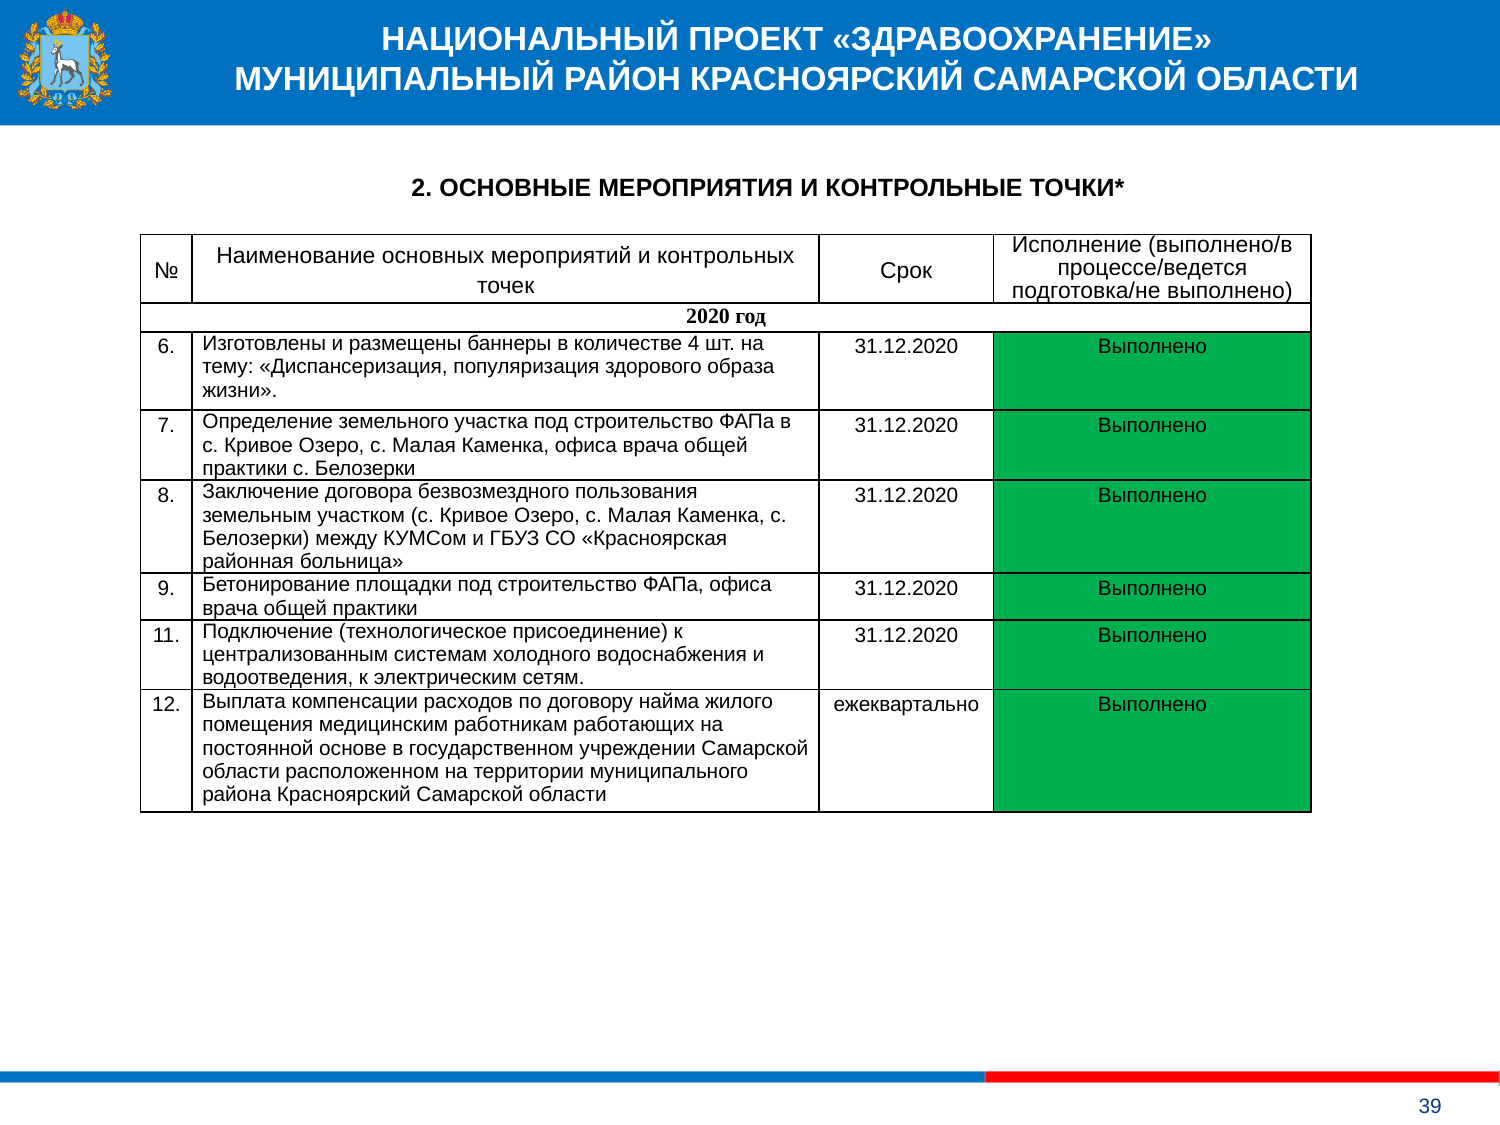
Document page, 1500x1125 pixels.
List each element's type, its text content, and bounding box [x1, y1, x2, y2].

table_cell 31.12.2020 [820, 333, 993, 409]
slide_number 39 [1410, 1064, 1496, 1069]
table_cell ежеквартально [820, 690, 993, 811]
table_cell 12. [141, 690, 191, 811]
table_cell 31.12.2020 [820, 574, 993, 619]
table_cell Изготовлены и размещены баннеры в количестве 4 шт. на тему: «Диспансеризация, популяризация здорового образа жизни». [193, 333, 818, 409]
table_cell 9. [141, 574, 191, 619]
table_cell Выполнено [994, 333, 1310, 409]
table_header Наименование основных мероприятий и контрольных точек [193, 235, 818, 302]
table_cell 2020 год [141, 304, 1310, 331]
table_cell Выполнено [994, 621, 1310, 689]
table_cell 6. [141, 333, 191, 409]
table_cell 31.12.2020 [820, 621, 993, 689]
table_cell Бетонирование площадки под строительство ФАПа, офиса врача общей практики [193, 574, 818, 619]
table_cell Подключение (технологическое присоединение) к централизованным системам холодного водоснабжения и водоотведения, к электрическим сетям. [193, 621, 818, 689]
table_cell 31.12.2020 [820, 481, 993, 572]
table_cell Выполнено [994, 411, 1310, 479]
table_cell Выполнено [994, 574, 1310, 619]
table_cell 11. [141, 621, 191, 689]
table_cell Заключение договора безвозмездного пользования земельным участком (с. Кривое Озеро, с. Малая Каменка, с. Белозерки) между КУМСом и ГБУЗ СО «Красноярская районная больница» [193, 481, 818, 572]
table_header № [141, 235, 191, 302]
table_cell Выполнено [994, 481, 1310, 572]
table_cell Выполнено [994, 690, 1310, 811]
text_box НАЦИОНАЛЬНЫЙ ПРОЕКТ «ЗДРАВООХРАНЕНИЕ» МУНИЦИПАЛЬНЫЙ РАЙОН КРАСНОЯРСКИЙ САМАРСКОЙ ОБЛАСТИ [112, 9, 1483, 104]
table_header Срок [820, 239, 993, 302]
table_header Исполнение (выполнено/в процессе/ведется подготовка/не выполнено) [994, 235, 1310, 302]
table_cell 7. [141, 411, 191, 479]
table_cell Определение земельного участка под строительство ФАПа в с. Кривое Озеро, с. Малая Каменка, офиса врача общей практики с. Белозерки [193, 411, 818, 479]
table_cell 8. [141, 481, 191, 572]
picture [0, 1070, 1500, 1087]
table_cell Выплата компенсации расходов по договору найма жилого помещения медицинским работникам работающих на постоянной основе в государственном учреждении Самарской области расположенном на территории муниципального района Красноярский Самарской области [193, 690, 818, 811]
table_cell 31.12.2020 [820, 411, 993, 479]
text_box 2. ОСНОВНЫЕ МЕРОПРИЯТИЯ И КОНТРОЛЬНЫЕ ТОЧКИ* [325, 163, 1212, 239]
slide_number 39 [1410, 1094, 1496, 1125]
